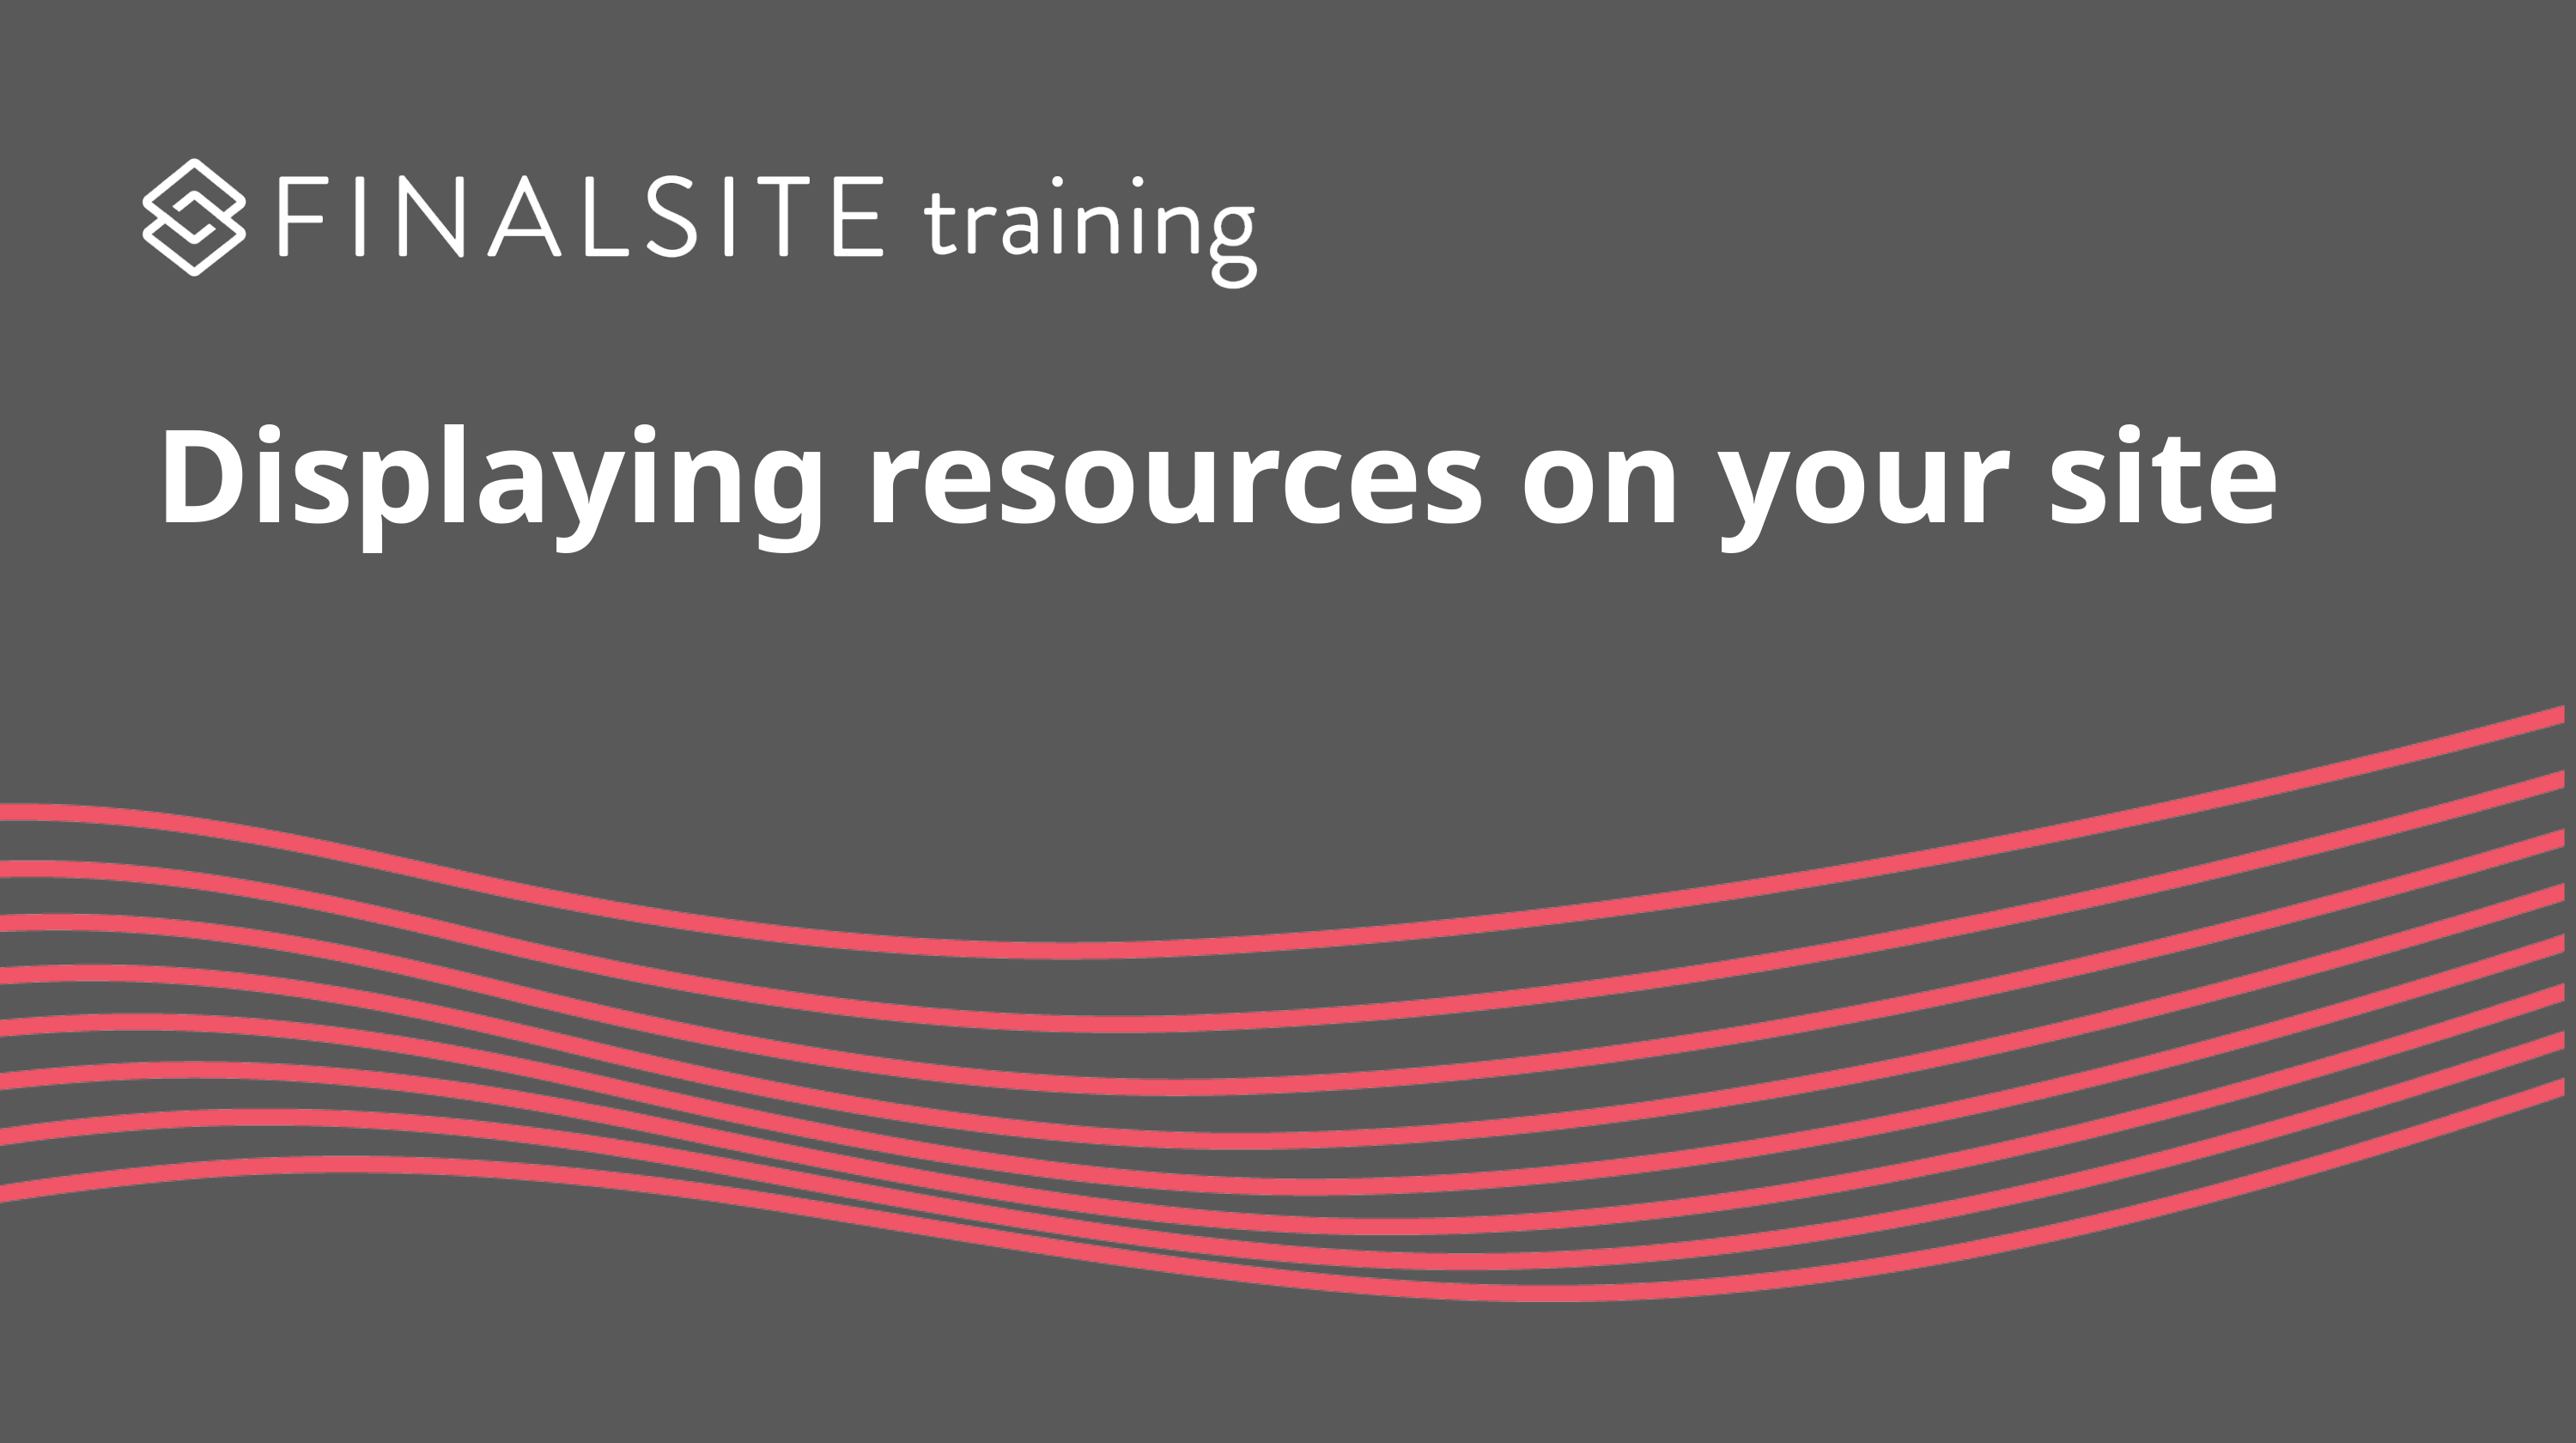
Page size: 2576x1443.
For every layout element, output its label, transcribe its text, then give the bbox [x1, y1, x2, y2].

title Displaying resources on your site [129, 381, 2447, 575]
picture [0, 3, 2565, 1443]
